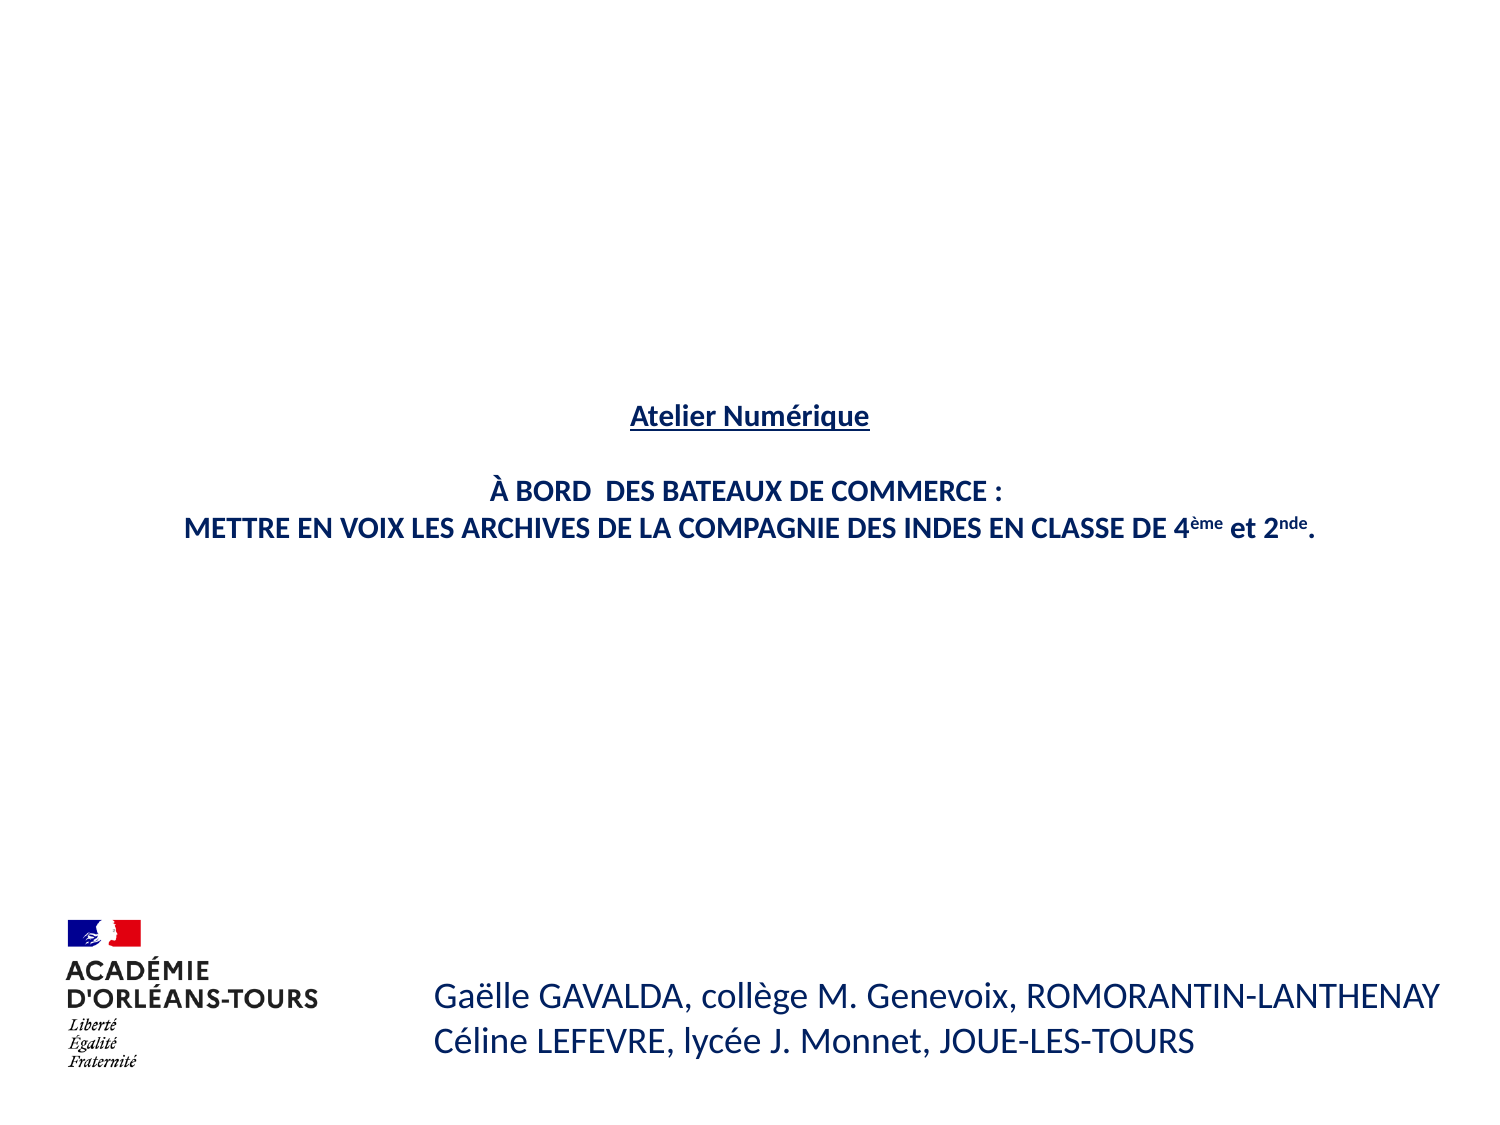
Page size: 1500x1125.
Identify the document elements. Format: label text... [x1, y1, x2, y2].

picture [41, 893, 349, 1094]
text_box Gaëlle GAVALDA, collège M. Genevoix, ROMORANTIN-LANTHENAY Céline LEFEVRE, lycée J. Monnet, JOUE-LES-TOURS [419, 964, 1500, 1069]
title Atelier Numérique À BORD DES BATEAUX DE COMMERCE : METTRE EN VOIX LES ARCHIVES DE LA COMPAGNIE DES INDES EN CLASSE DE 4ème et 2nde. [112, 349, 1388, 591]
